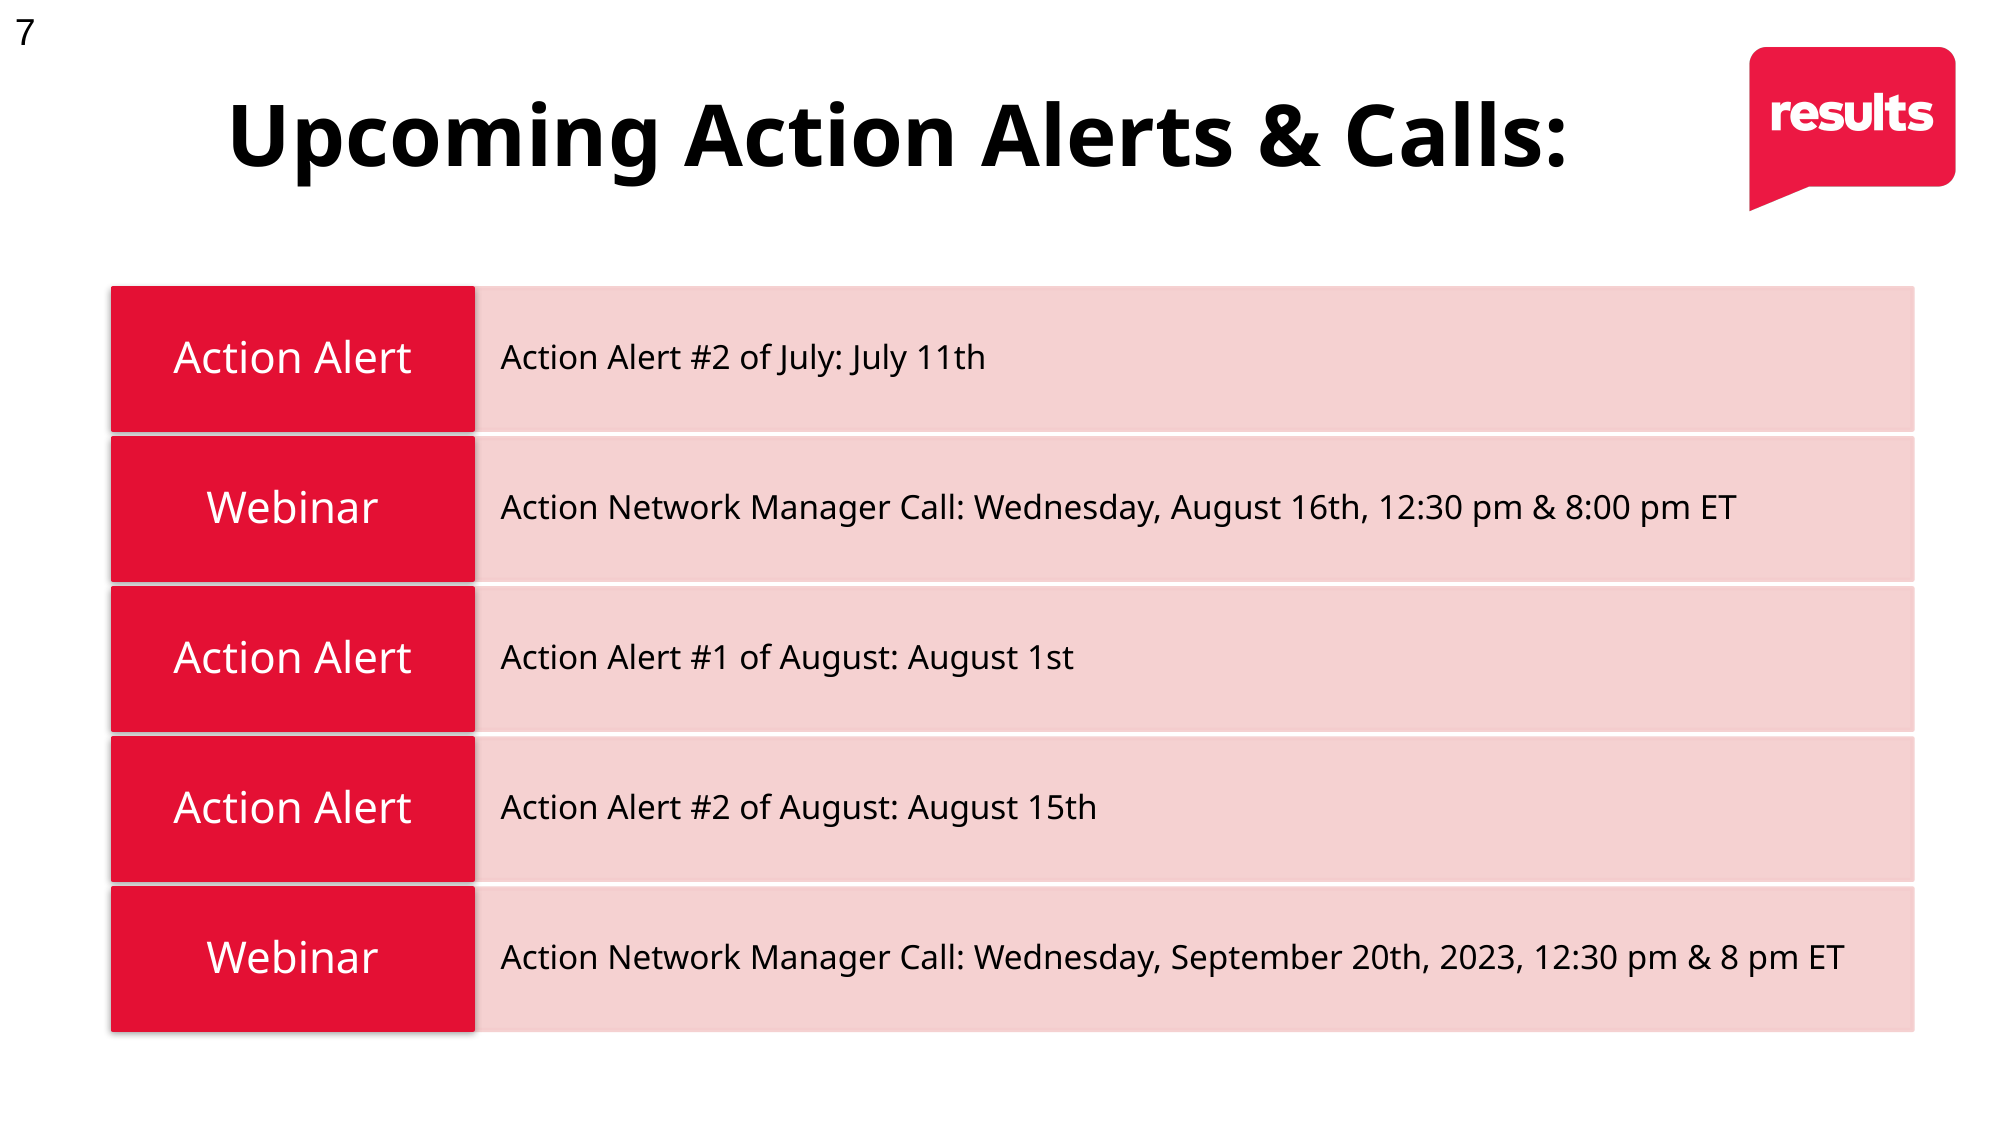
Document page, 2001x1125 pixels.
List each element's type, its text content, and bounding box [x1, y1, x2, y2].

picture [1718, 17, 1987, 233]
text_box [112, 287, 1913, 1031]
title Upcoming Action Alerts & Calls: [99, 45, 1719, 233]
